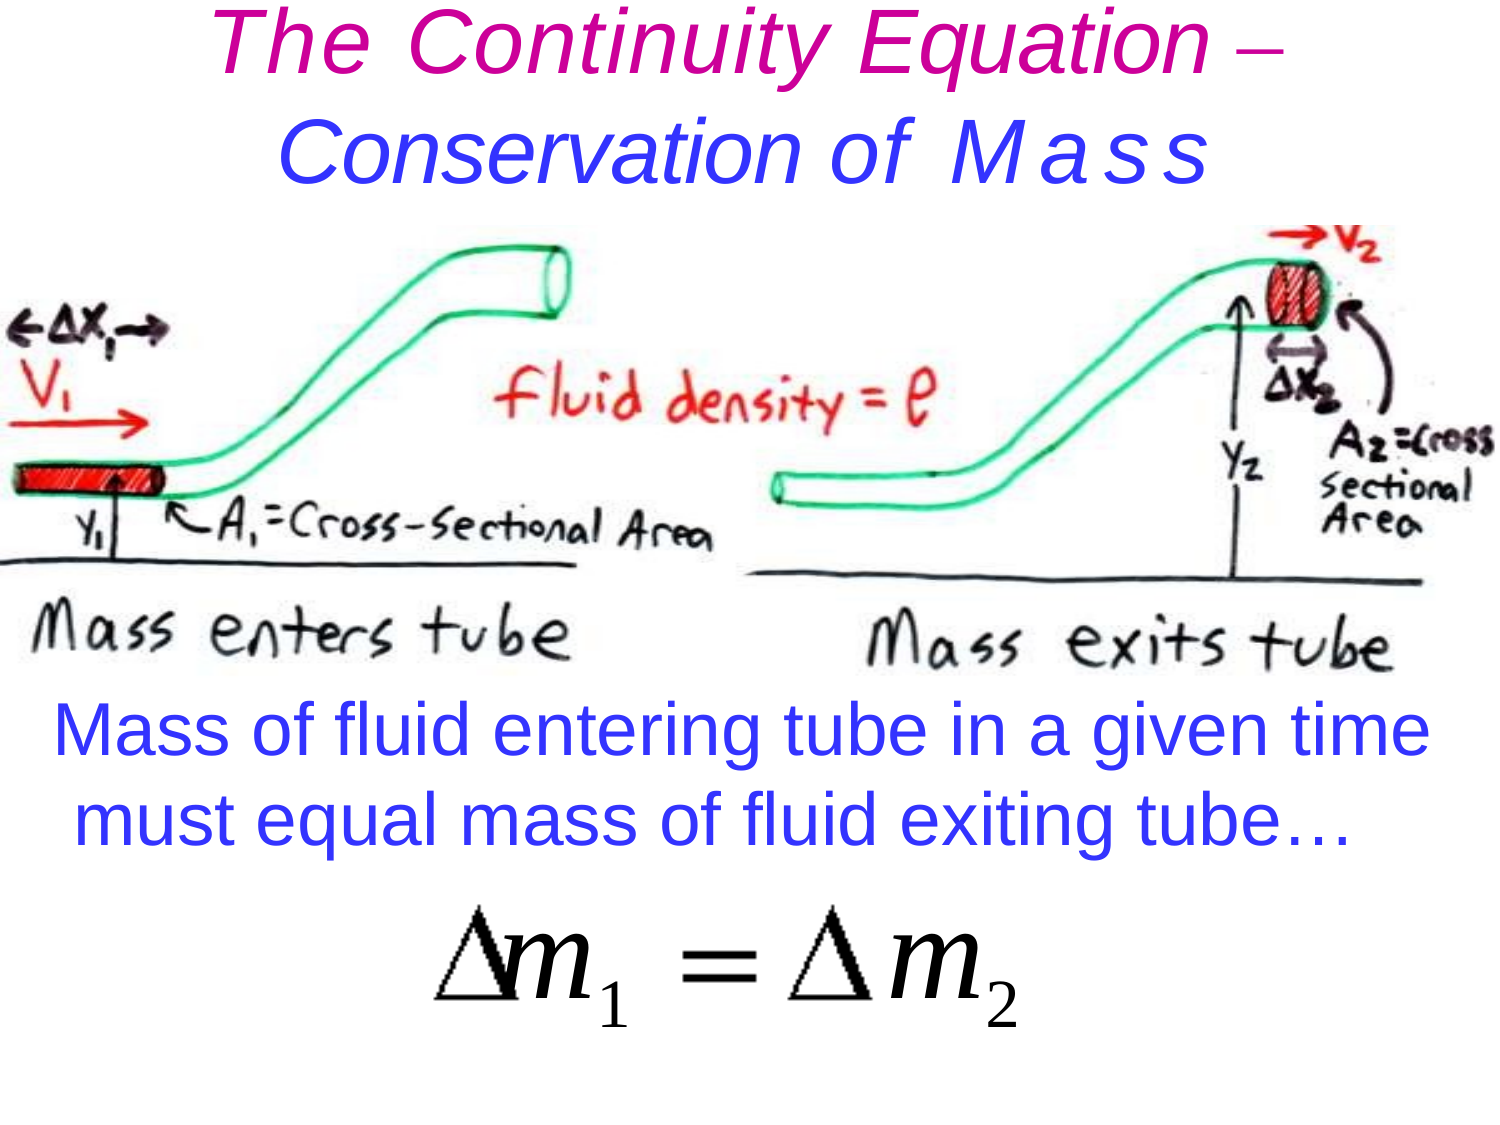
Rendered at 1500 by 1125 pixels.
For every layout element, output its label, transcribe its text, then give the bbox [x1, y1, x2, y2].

text_box Mass of fluid entering tube in a given time must equal mass of fluid exiting tube… m1 m2 [46, 690, 1442, 1042]
text_box [0, 224, 1500, 690]
text_box [432, 862, 640, 1029]
title The Continuity Equation – Conservation of Mass [37, 0, 1463, 202]
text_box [680, 862, 994, 1030]
